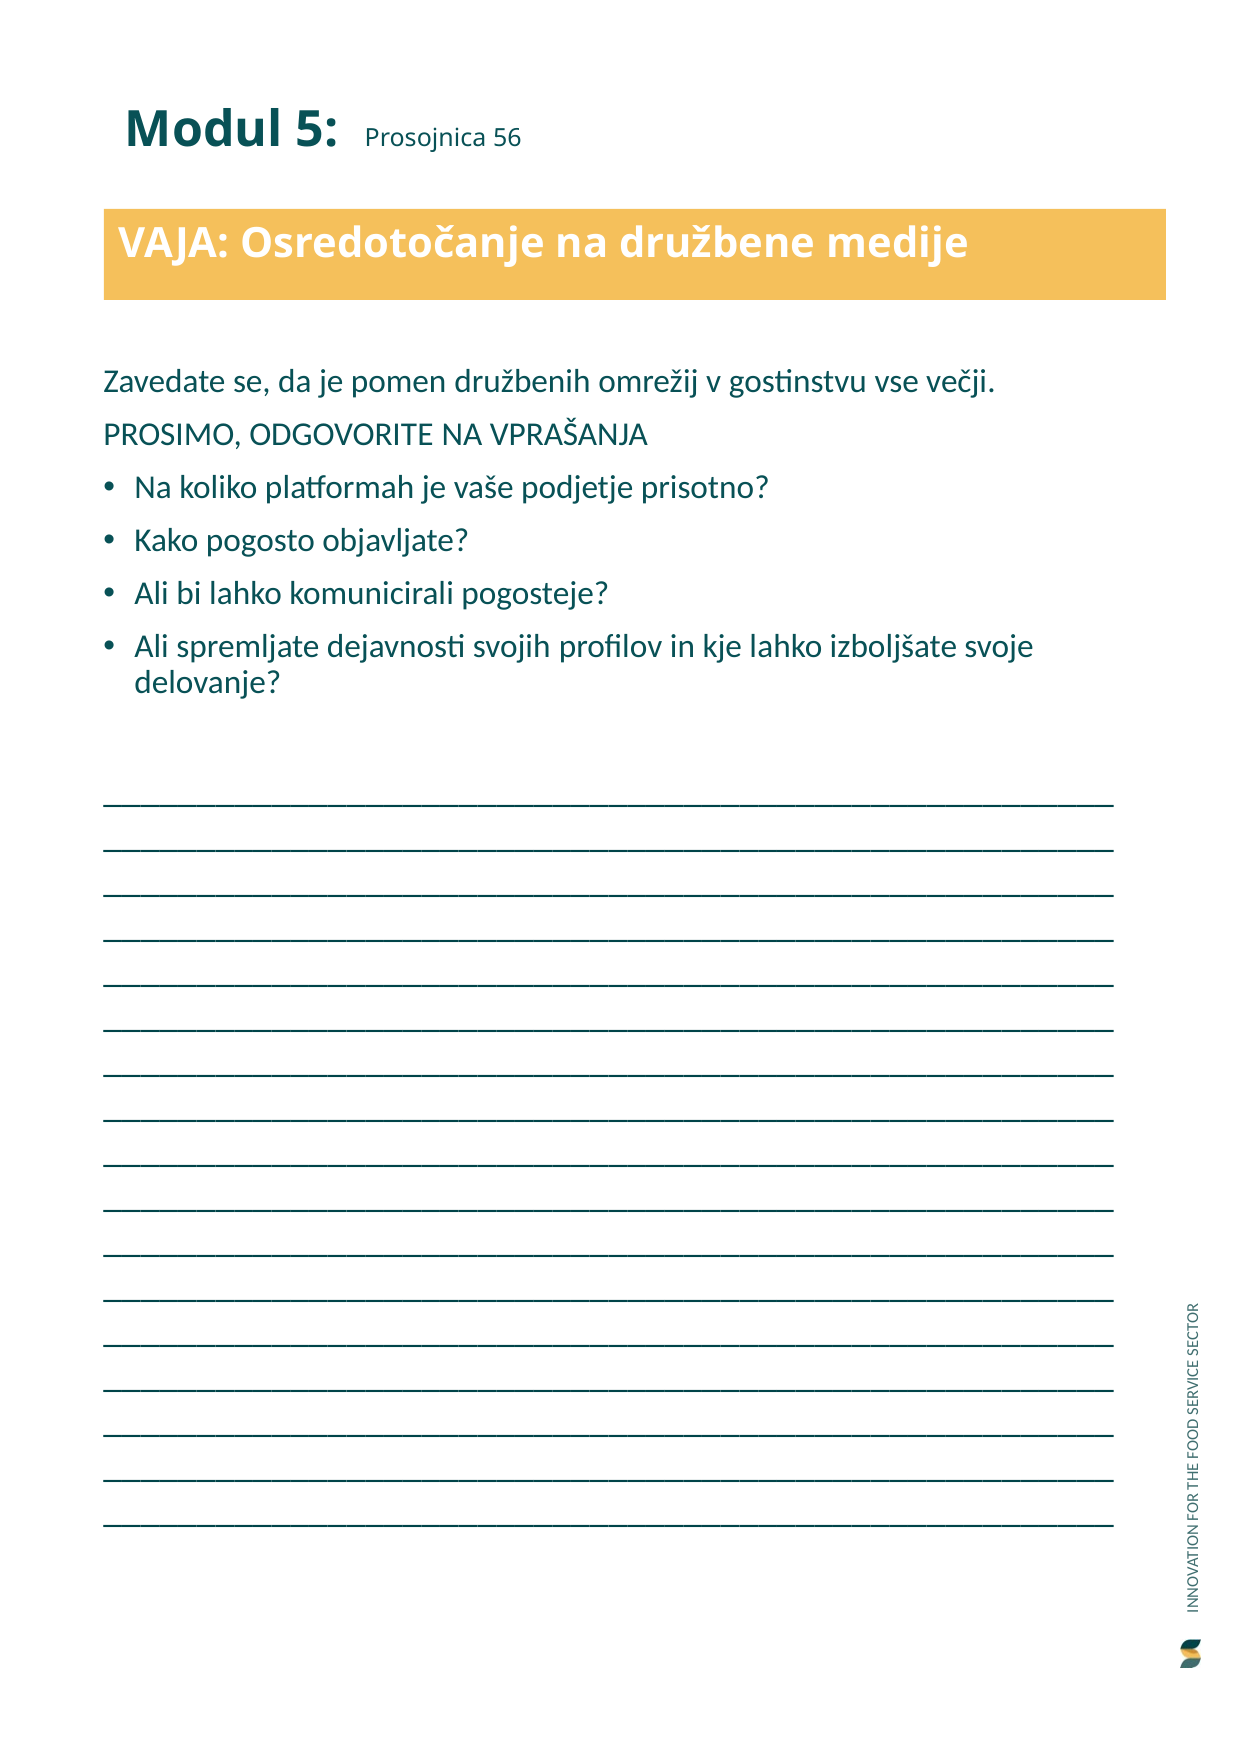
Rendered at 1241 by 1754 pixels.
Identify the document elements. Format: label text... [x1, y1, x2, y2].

text_box ______________________________________________________________________________________________________________________________________________________________________________________________________________________________________________________________________________________________________________________________________________________________________________________________________________________________________________________________________________________________________________________________________________________________________________________________________________________________________________________________________________________________________________________________________________________________________________________________________________________________________________________________________________________________________________________________________________________ [88, 757, 1134, 1538]
list VAJA: Osredotočanje na družbene medije [103, 208, 1166, 300]
picture [1180, 1639, 1201, 1668]
list Modul 5: Prosojnica 56 [109, 95, 1160, 208]
text_box Zavedate se, da je pomen družbenih omrežij v gostinstvu vse večji. PROSIMO, ODGOVORITE NA VPRAŠANJA Na koliko platformah je vaše podjetje prisotno? Kako pogosto objavljate? Ali bi lahko komunicirali pogosteje? Ali spremljate dejavnosti svojih profilov in kje lahko izboljšate svoje delovanje? [88, 356, 1182, 753]
